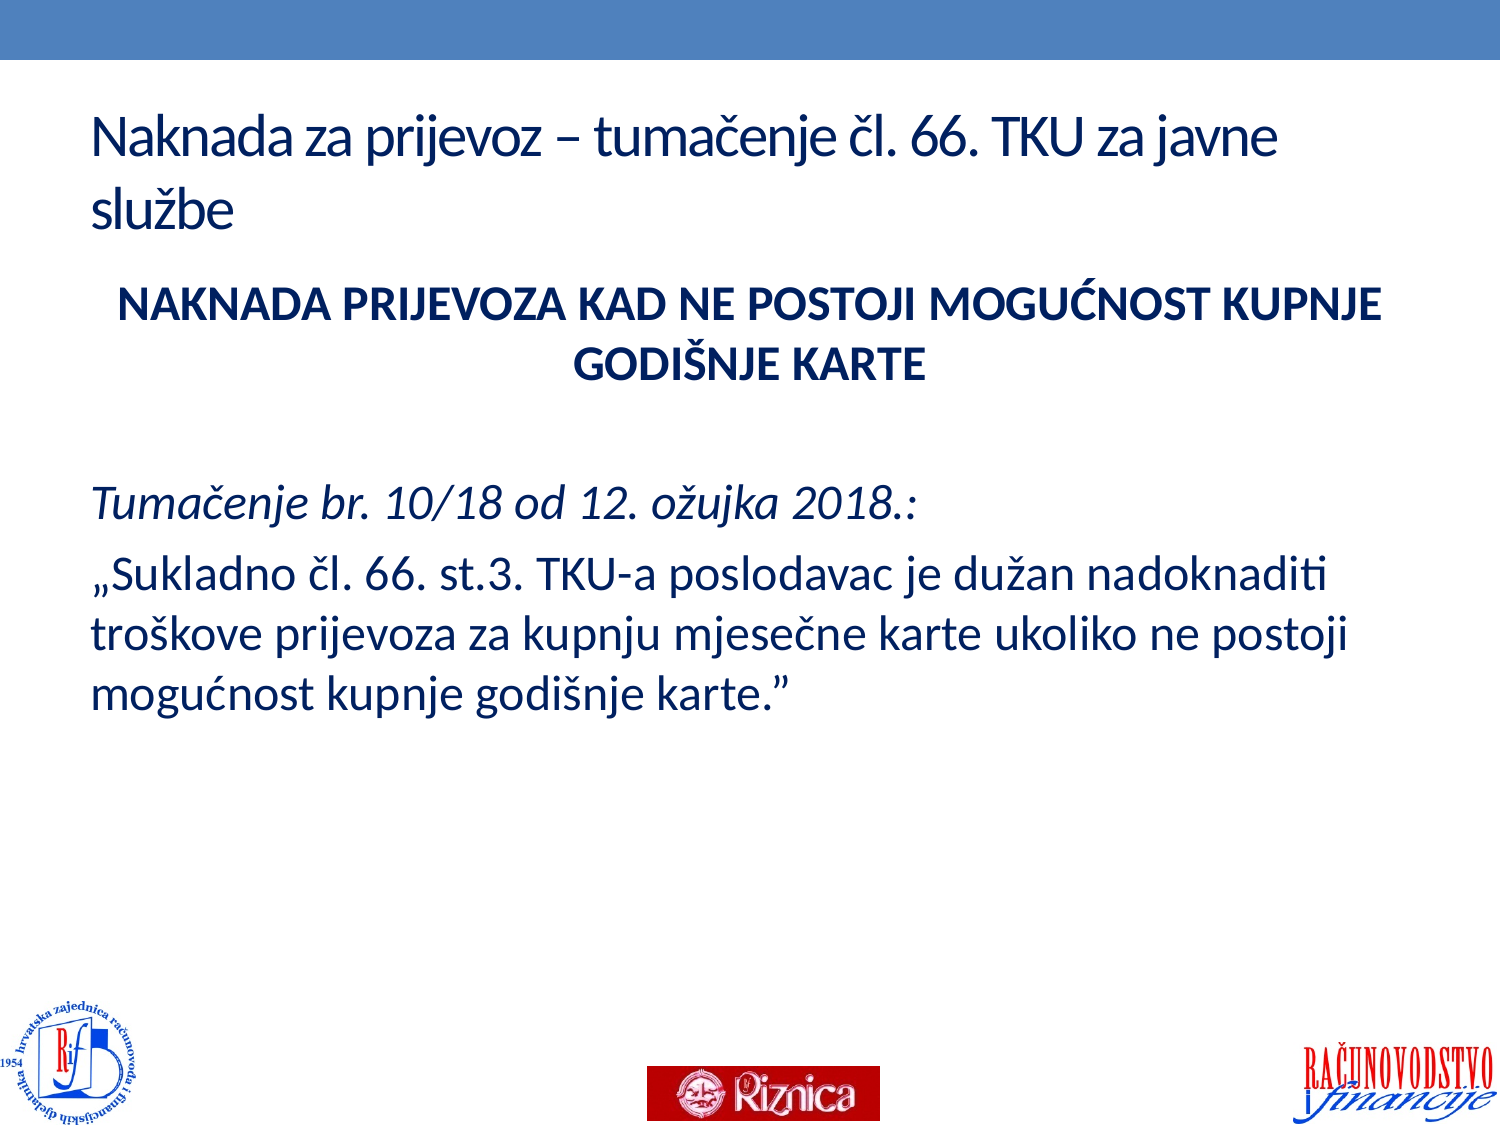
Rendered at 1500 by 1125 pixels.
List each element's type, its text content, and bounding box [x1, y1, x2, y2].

title Naknada za prijevoz – tumačenje čl. 66. TKU za javne službe [75, 87, 1425, 250]
picture [0, 1001, 136, 1125]
picture [647, 1066, 880, 1121]
picture [1293, 1042, 1497, 1124]
list NAKNADA PRIJEVOZA KAD NE POSTOJI MOGUĆNOST KUPNJE GODIŠNJE KARTE Tumačenje br. 10/18 od 12. ožujka 2018.: „Sukladno čl. 66. st.3. TKU-a poslodavac je dužan nadoknaditi troškove prijevoza za kupnju mjesečne karte ukoliko ne postoji mogućnost kupnje godišnje karte.” [75, 262, 1425, 1063]
